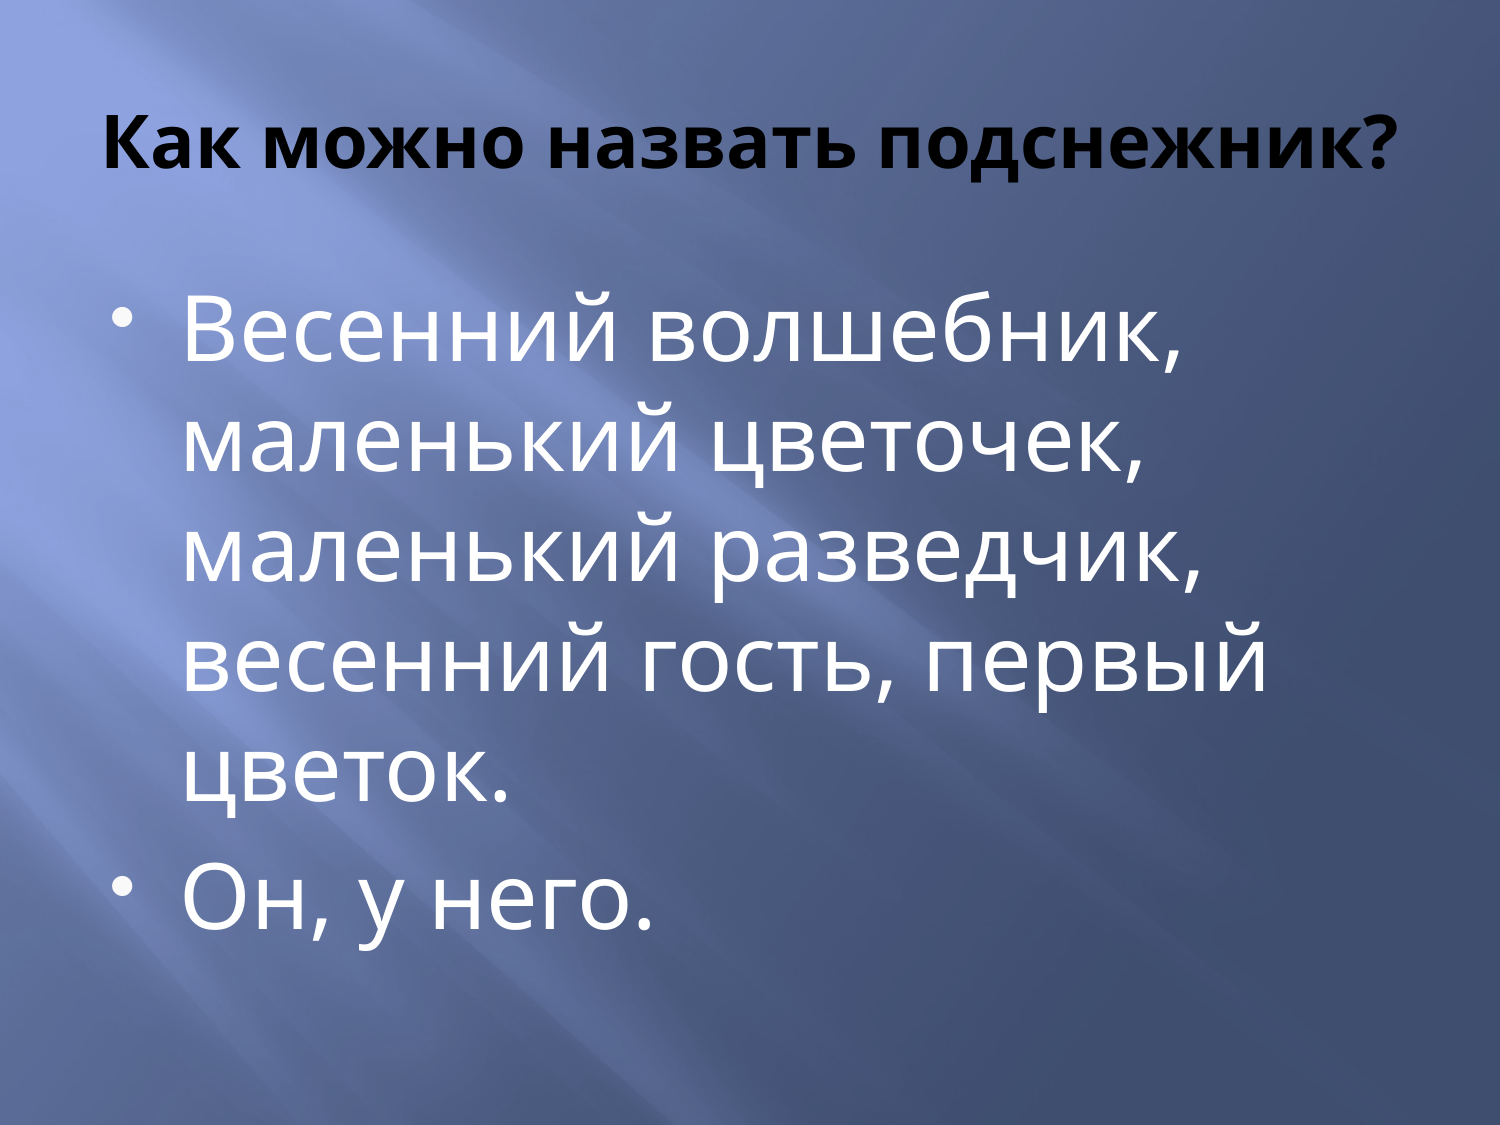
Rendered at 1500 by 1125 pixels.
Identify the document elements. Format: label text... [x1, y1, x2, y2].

list Весенний волшебник, маленький цветочек, маленький разведчик, весенний гость, первый цветок. Он, у него. [75, 262, 1425, 1035]
title Как можно назвать подснежник? [75, 45, 1425, 233]
